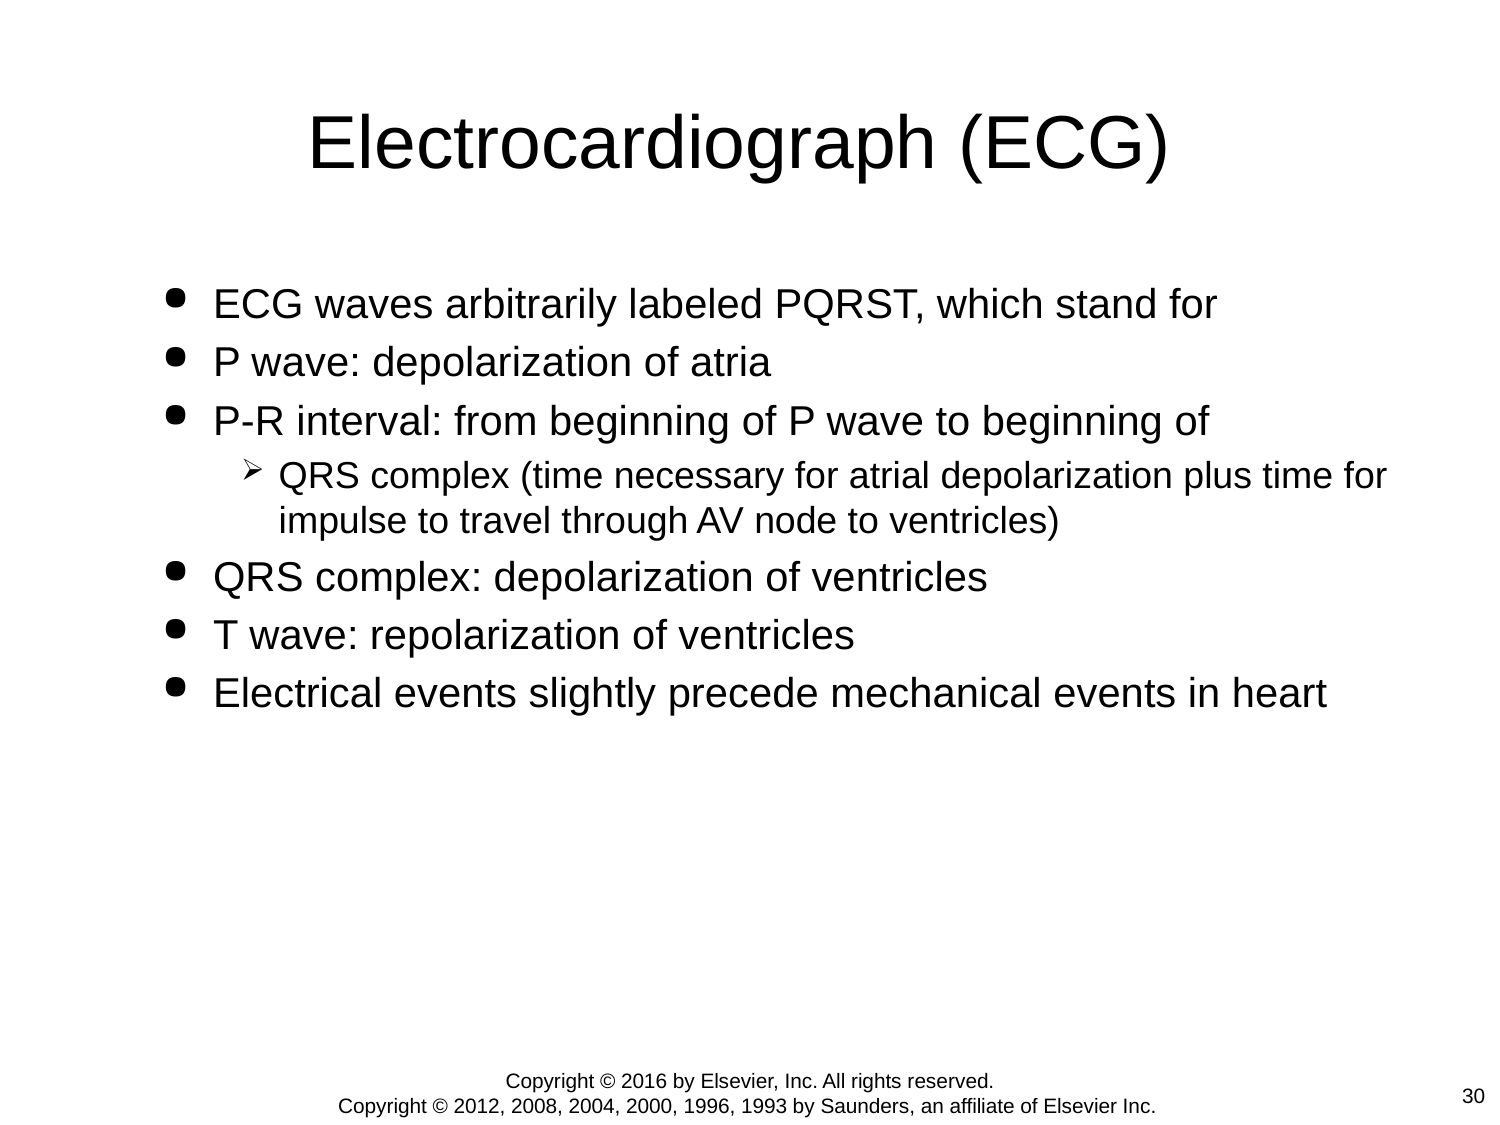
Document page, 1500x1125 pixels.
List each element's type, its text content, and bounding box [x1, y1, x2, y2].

list ECG waves arbitrarily labeled PQRST, which stand for P wave: depolarization of atria P-R interval: from beginning of P wave to beginning of QRS complex (time necessary for atrial depolarization plus time for impulse to travel through AV node to ventricles) QRS complex: depolarization of ventricles T wave: repolarization of ventricles Electrical events slightly precede mechanical events in heart [76, 269, 1427, 1000]
footer Copyright © 2016 by Elsevier, Inc. All rights reserved. Copyright © 2012, 2008, 2004, 2000, 1996, 1993 by Saunders, an affiliate of Elsevier Inc. [162, 1059, 1338, 1123]
slide_number 30 [1149, 1065, 1500, 1125]
title Electrocardiograph (ECG) [75, 45, 1425, 233]
